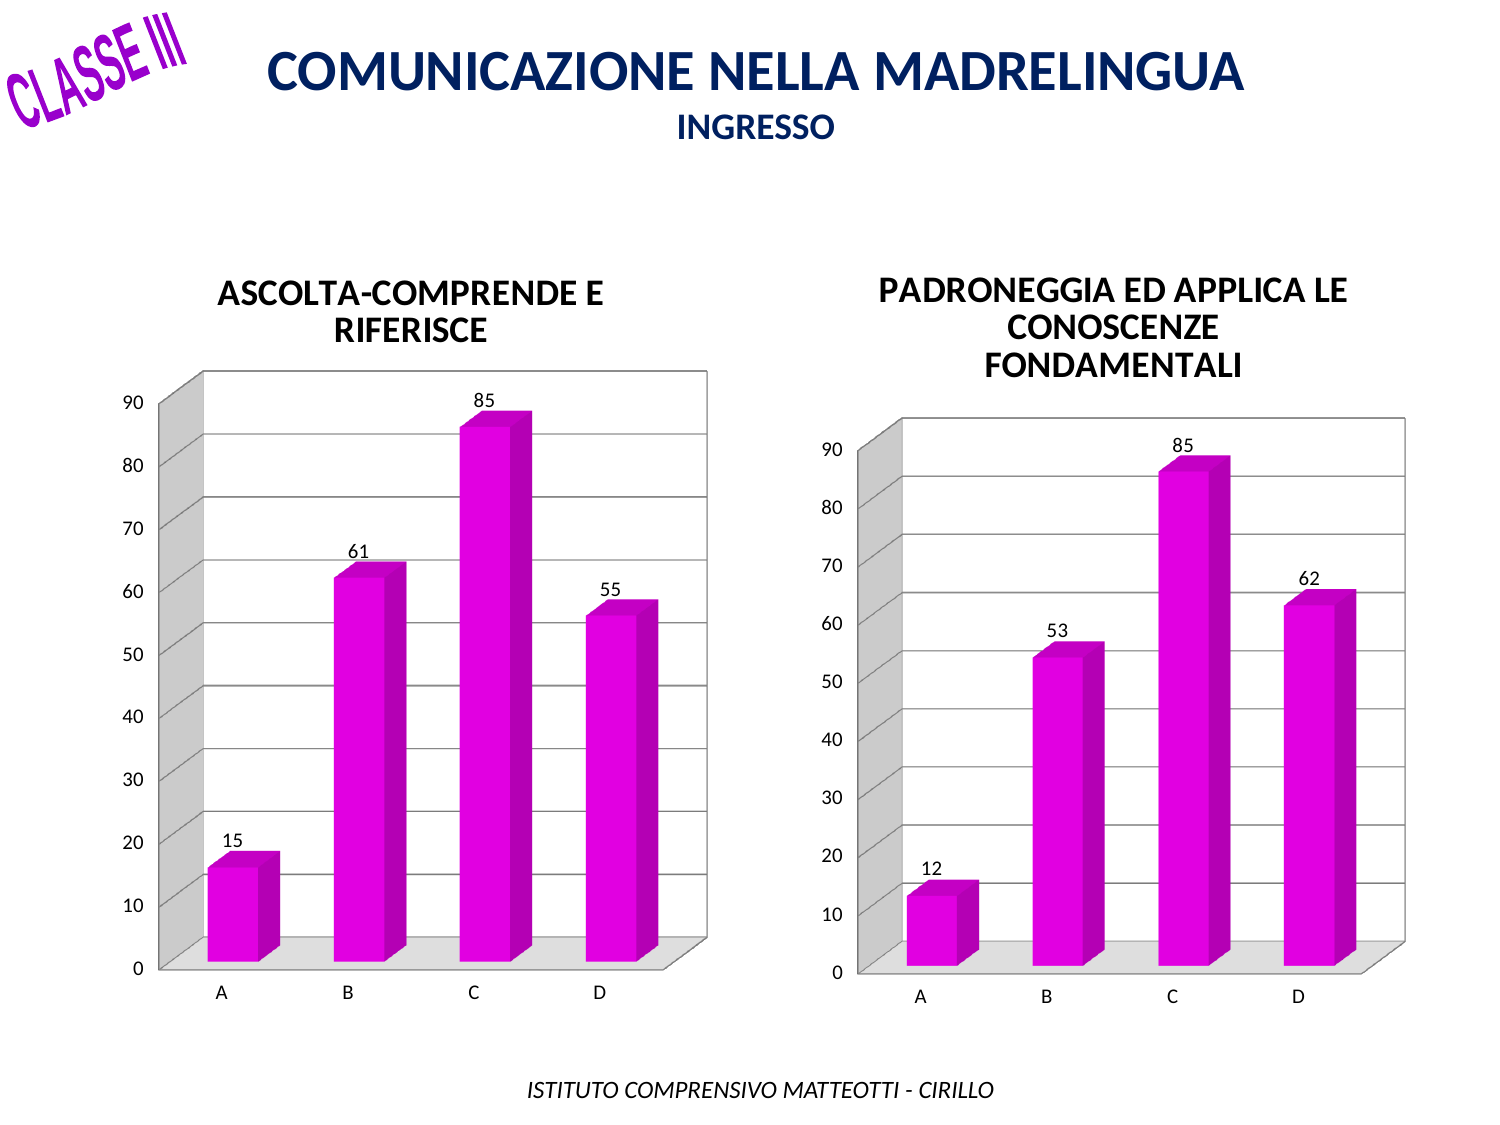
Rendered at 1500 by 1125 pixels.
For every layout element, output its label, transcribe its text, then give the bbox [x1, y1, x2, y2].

text_box ISTITUTO COMPRENSIVO MATTEOTTI - CIRILLO [506, 1066, 1016, 1112]
text_box Comunicazione nella madrelingua INGRESSO [206, 24, 1306, 155]
chart [95, 241, 727, 1036]
chart [808, 238, 1419, 1029]
